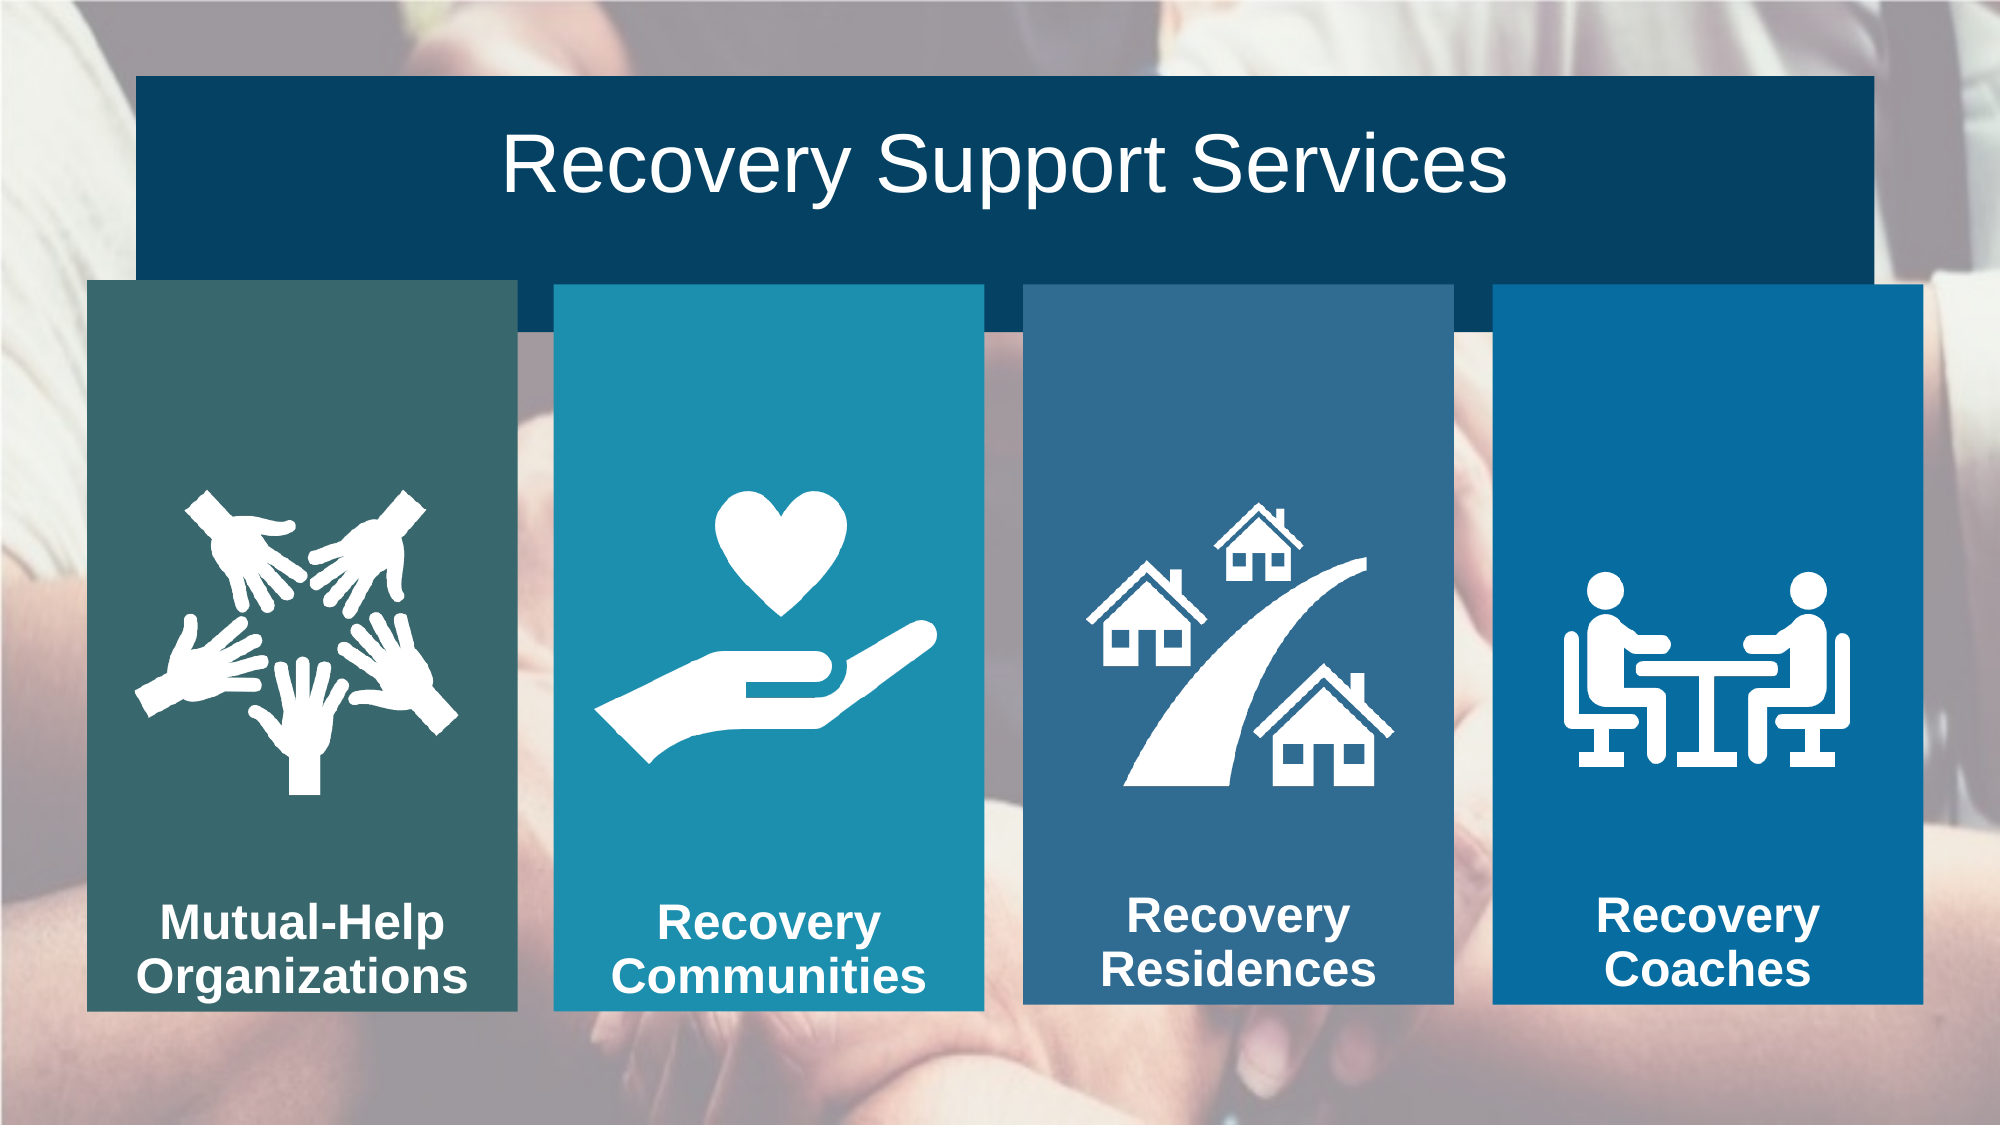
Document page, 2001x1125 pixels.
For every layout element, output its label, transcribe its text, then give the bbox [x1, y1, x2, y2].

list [128, 475, 464, 810]
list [578, 436, 952, 810]
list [1526, 488, 1887, 849]
list Recovery Coaches [1492, 284, 1924, 1005]
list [1074, 481, 1403, 810]
list Mutual-Help Organizations [87, 280, 518, 1012]
list Recovery Communities [553, 284, 985, 1012]
title Recovery Support Services [136, 76, 1875, 333]
list Recovery Residences [1023, 284, 1454, 1005]
